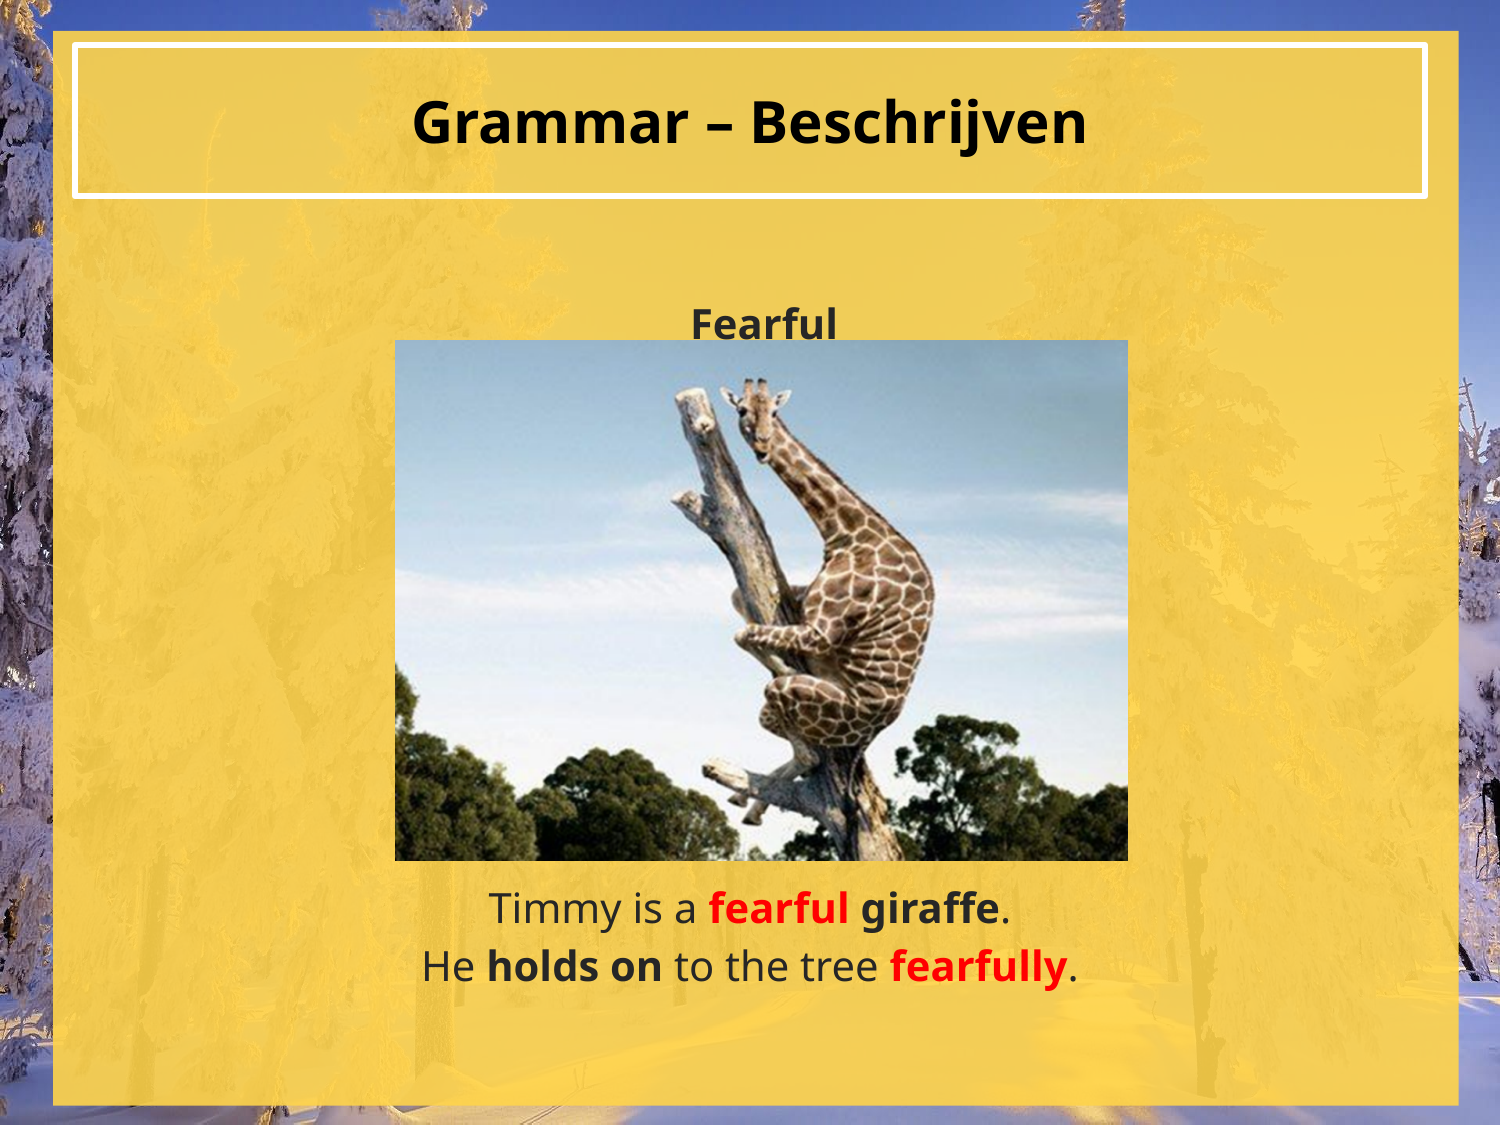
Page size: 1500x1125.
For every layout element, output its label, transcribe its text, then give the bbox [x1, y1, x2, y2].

list Fearful Timmy is a fearful giraffe. He holds on to the tree fearfully. [75, 231, 1425, 1071]
picture [0, 0, 1500, 1125]
title Grammar – Beschrijven [72, 42, 1428, 199]
